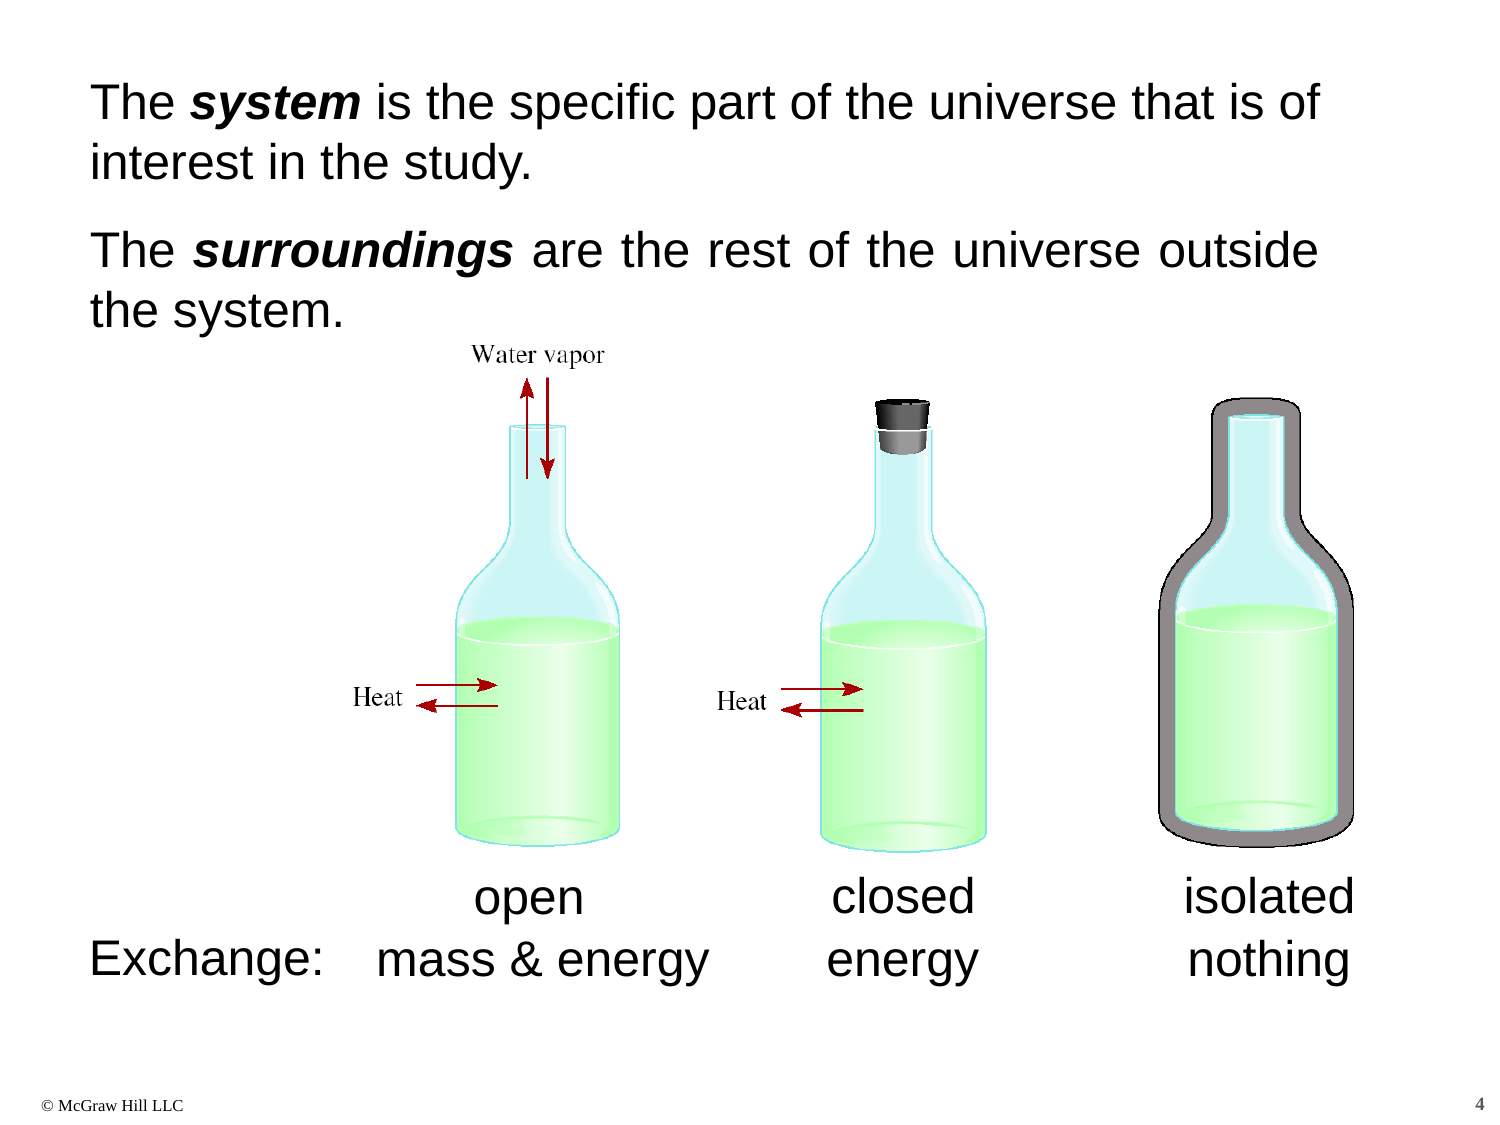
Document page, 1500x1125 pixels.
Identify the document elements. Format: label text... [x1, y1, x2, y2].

text_box nothing [1172, 918, 1366, 994]
text_box isolated [1168, 856, 1371, 932]
picture [328, 335, 663, 866]
text_box open [458, 866, 600, 919]
text_box The system is the specific part of the universe that is of interest in the study. [74, 62, 1358, 198]
text_box The surroundings are the rest of the universe outside the system. [75, 209, 1335, 345]
picture [695, 334, 1013, 867]
text_box Exchange: [74, 918, 340, 993]
picture [1067, 324, 1413, 856]
text_box energy [811, 918, 995, 994]
slide_number 4 [1427, 1087, 1500, 1120]
text_box closed [816, 867, 991, 918]
text_box mass & energy [361, 919, 725, 994]
